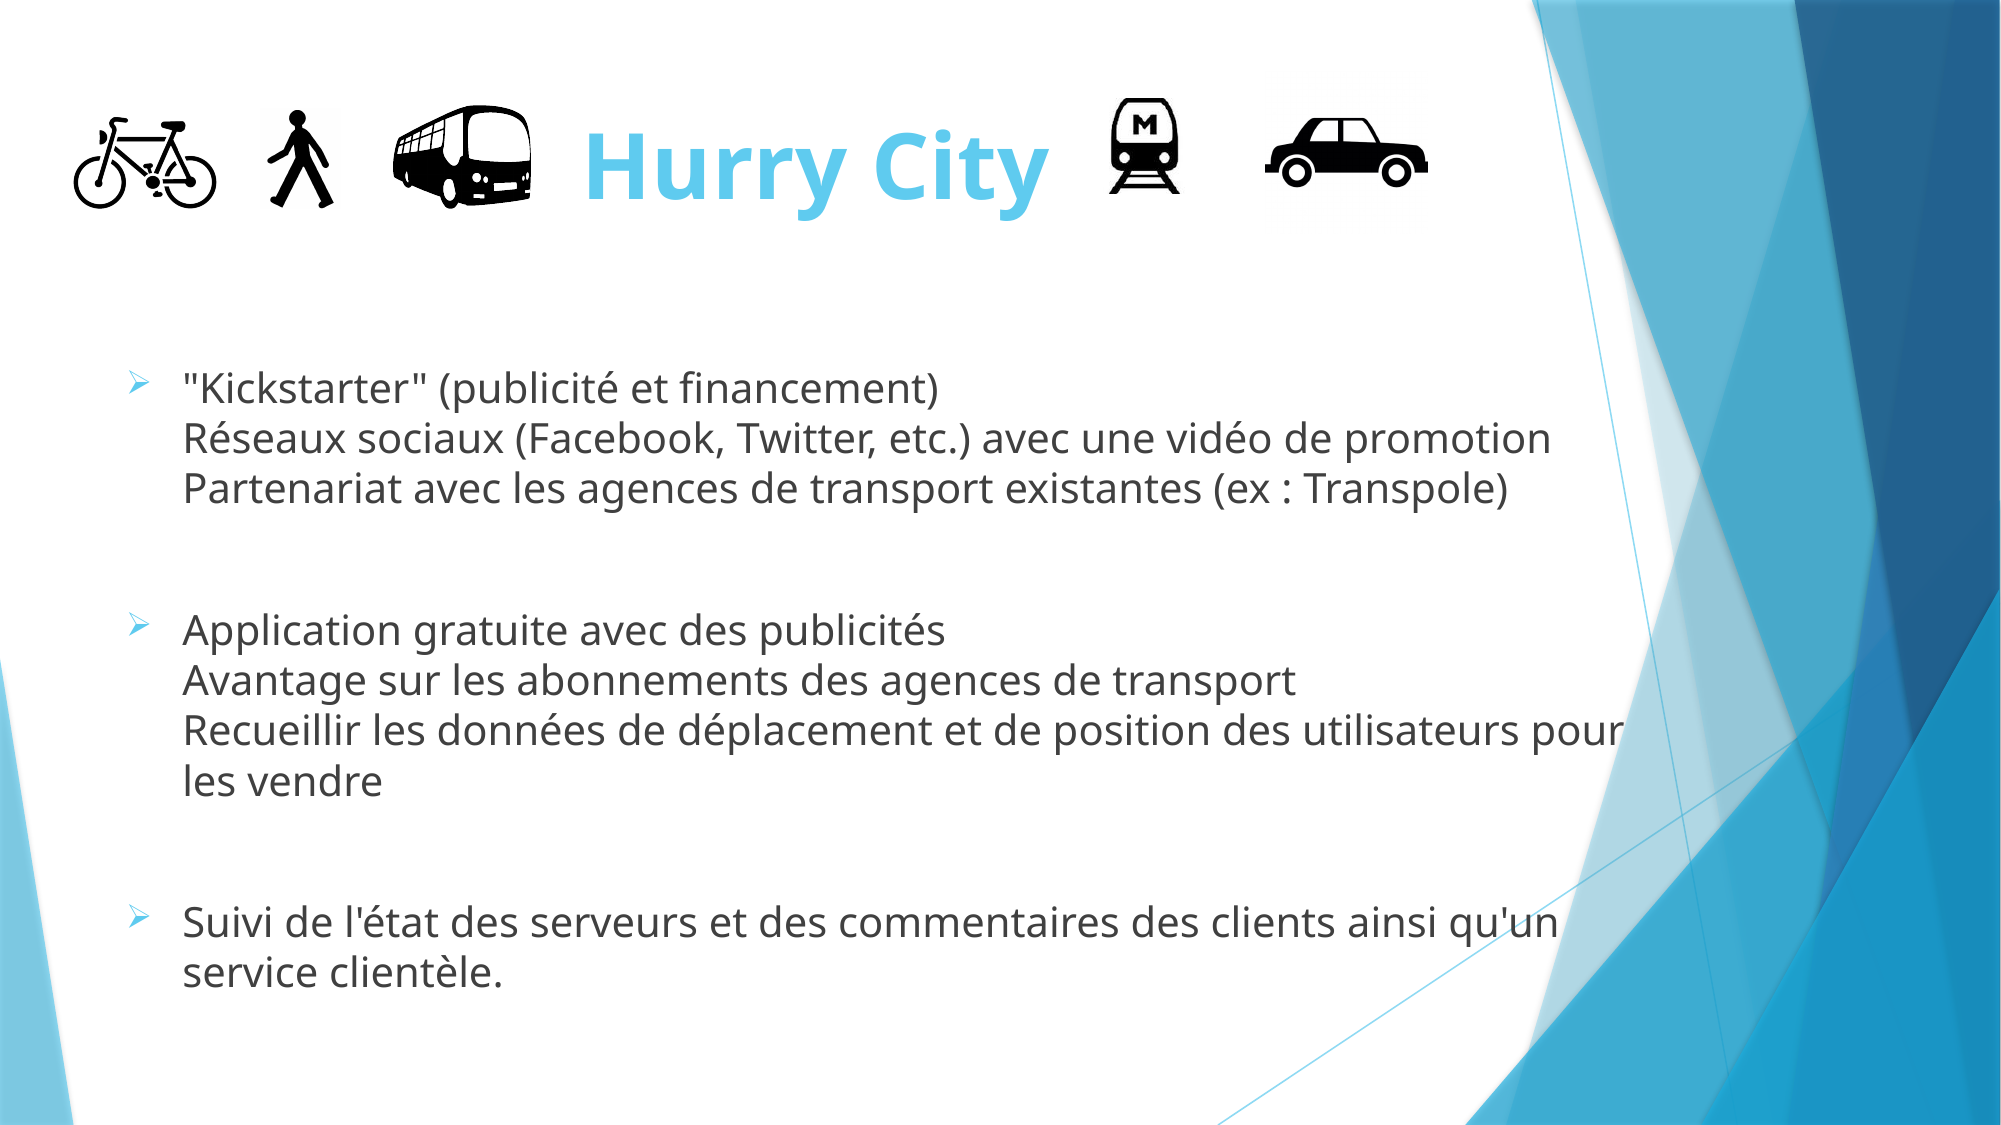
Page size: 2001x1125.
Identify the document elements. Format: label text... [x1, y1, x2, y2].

list "Kickstarter" (publicité et financement) Réseaux sociaux (Facebook, Twitter, etc.) avec une vidéo de promotion Partenariat avec les agences de transport existantes (ex : Transpole) Application gratuite avec des publicités Avantage sur les abonnements des agences de transport Recueillir les données de déplacement et de position des utilisateurs pour les vendre Suivi de l'état des serveurs et des commentaires des clients ainsi qu'un service clientèle. [111, 354, 1644, 1088]
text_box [69, 71, 1429, 235]
title Hurry City [111, 99, 1522, 317]
